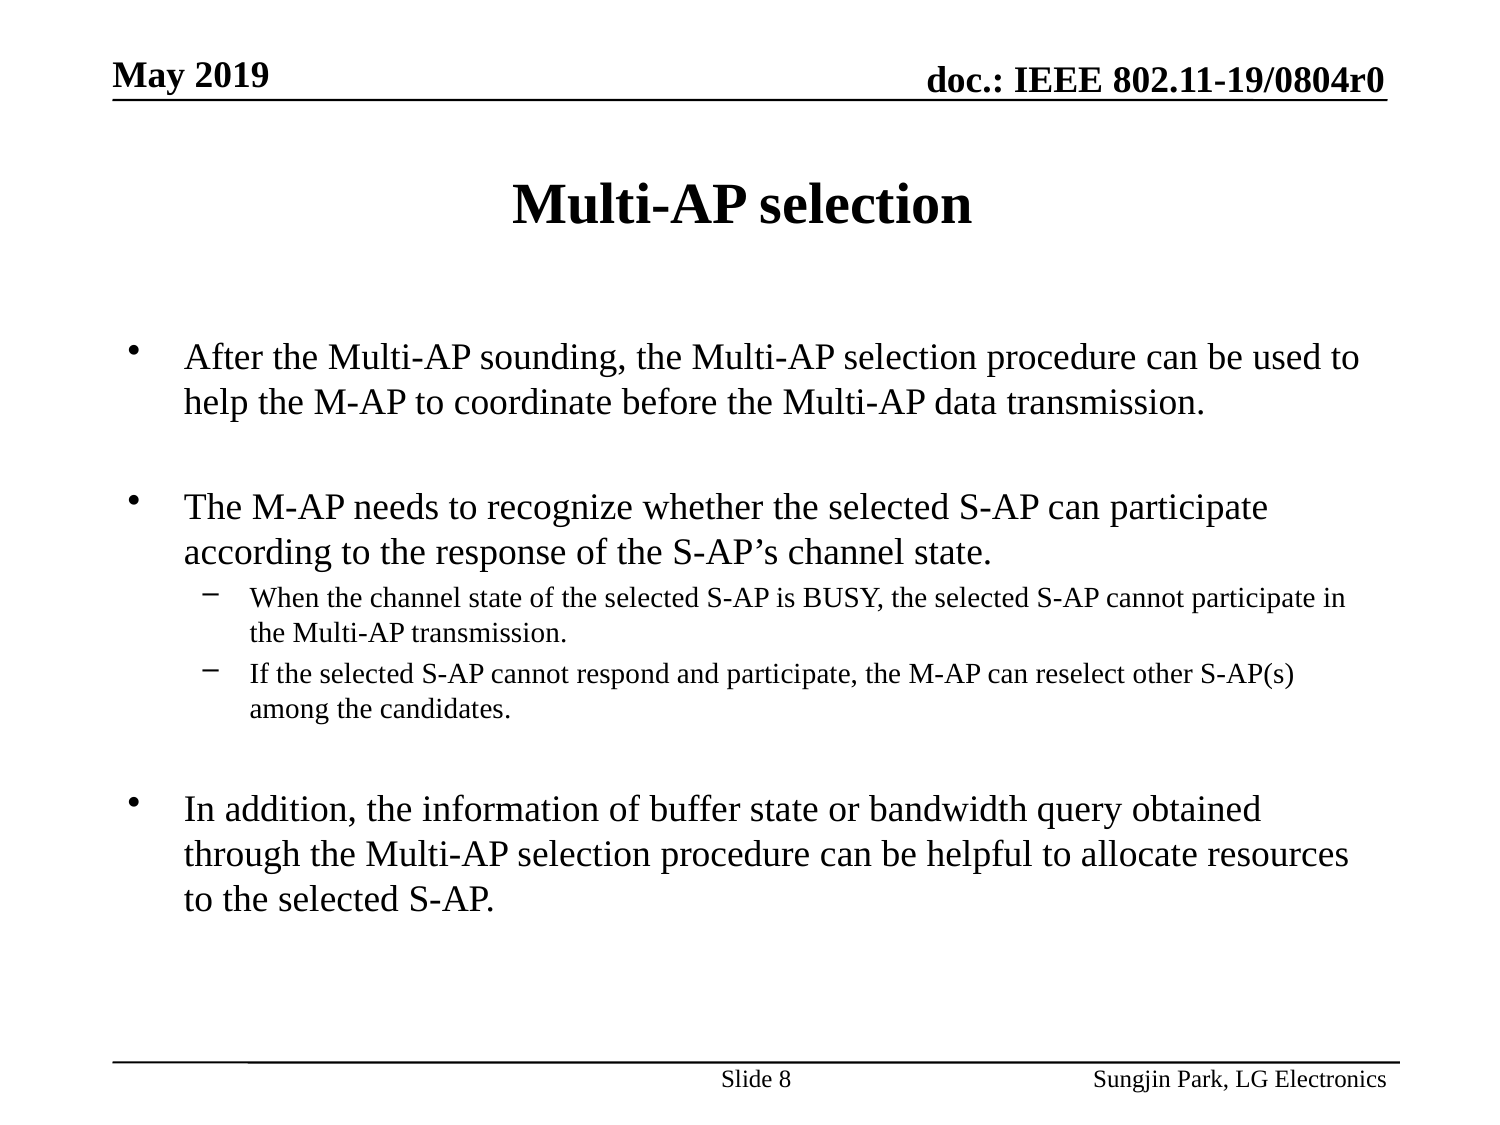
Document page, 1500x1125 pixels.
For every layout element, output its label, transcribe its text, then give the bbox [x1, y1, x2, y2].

slide_number Slide 8 [712, 1061, 800, 1093]
title Multi-AP selection [112, 112, 1388, 288]
list After the Multi-AP sounding, the Multi-AP selection procedure can be used to help the M-AP to coordinate before the Multi-AP data transmission. The M-AP needs to recognize whether the selected S-AP can participate according to the response of the S-AP’s channel state. When the channel state of the selected S-AP is BUSY, the selected S-AP cannot participate in the Multi-AP transmission. If the selected S-AP cannot respond and participate, the M-AP can reselect other S-AP(s) among the candidates. In addition, the information of buffer state or bandwidth query obtained through the Multi-AP selection procedure can be helpful to allocate resources to the selected S-AP. [112, 324, 1388, 1063]
